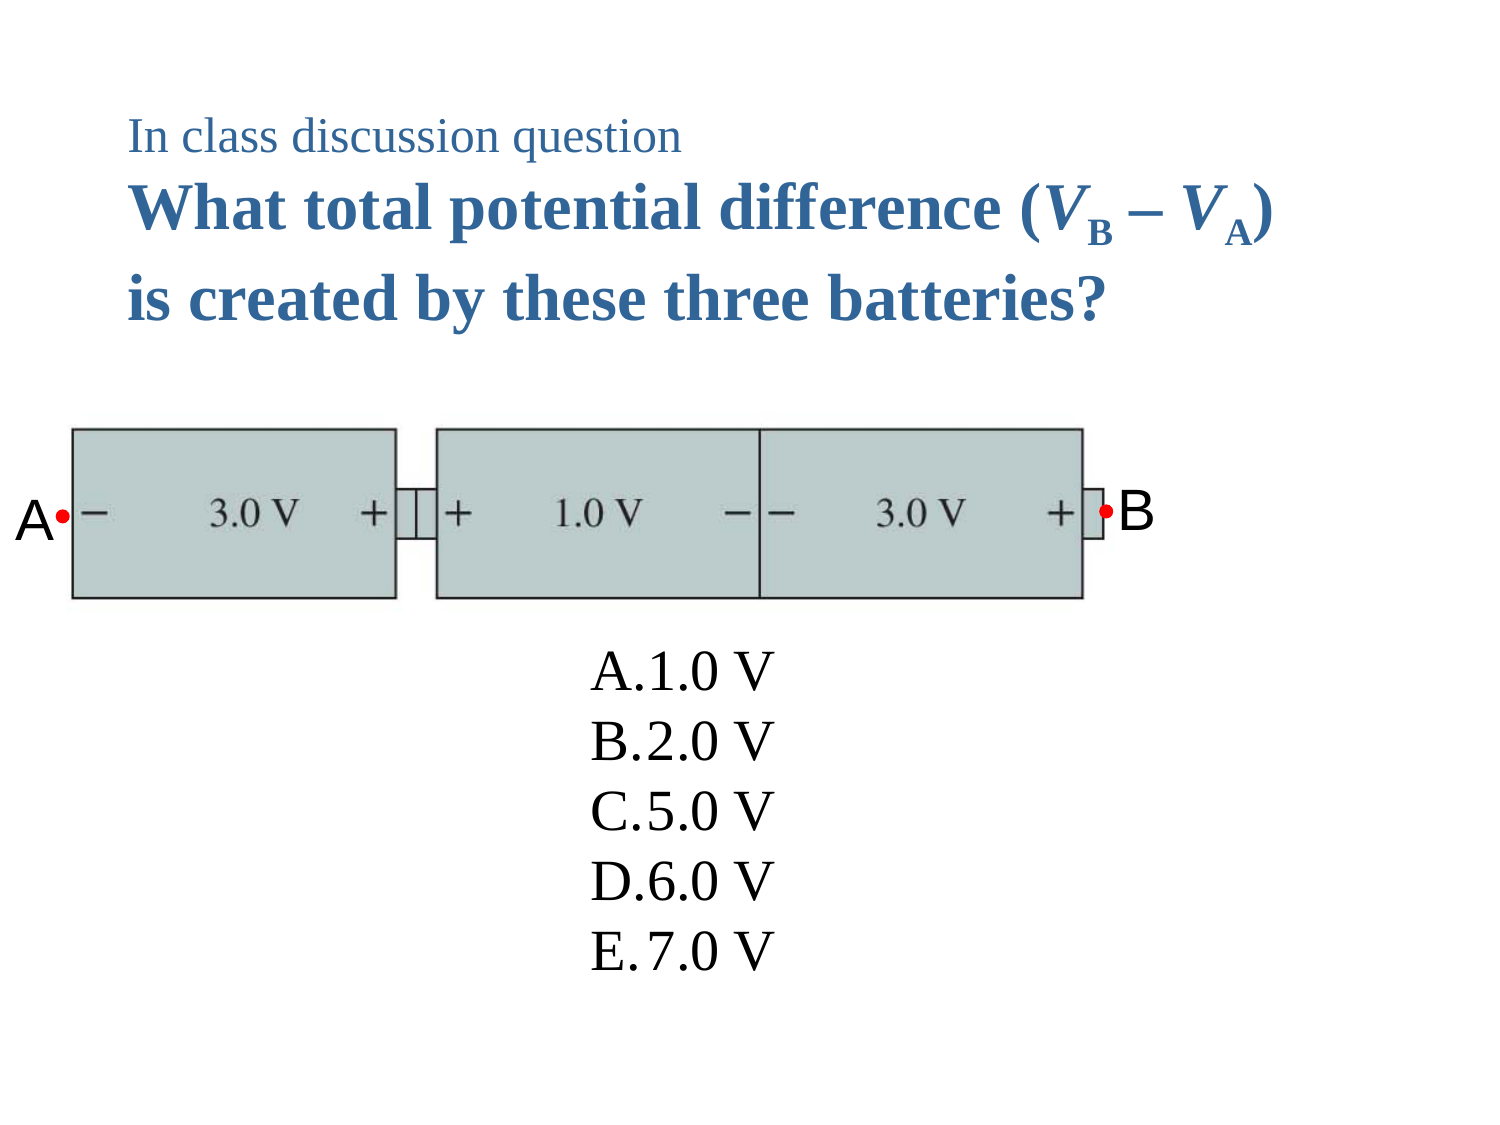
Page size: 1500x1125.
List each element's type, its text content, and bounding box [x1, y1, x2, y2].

text_box In class discussion question What total potential difference (VB – VA) is created by these three batteries? [112, 95, 1338, 341]
picture [0, 387, 1500, 638]
text_box 1.0 V 2.0 V 5.0 V 6.0 V 7.0 V [575, 649, 791, 990]
